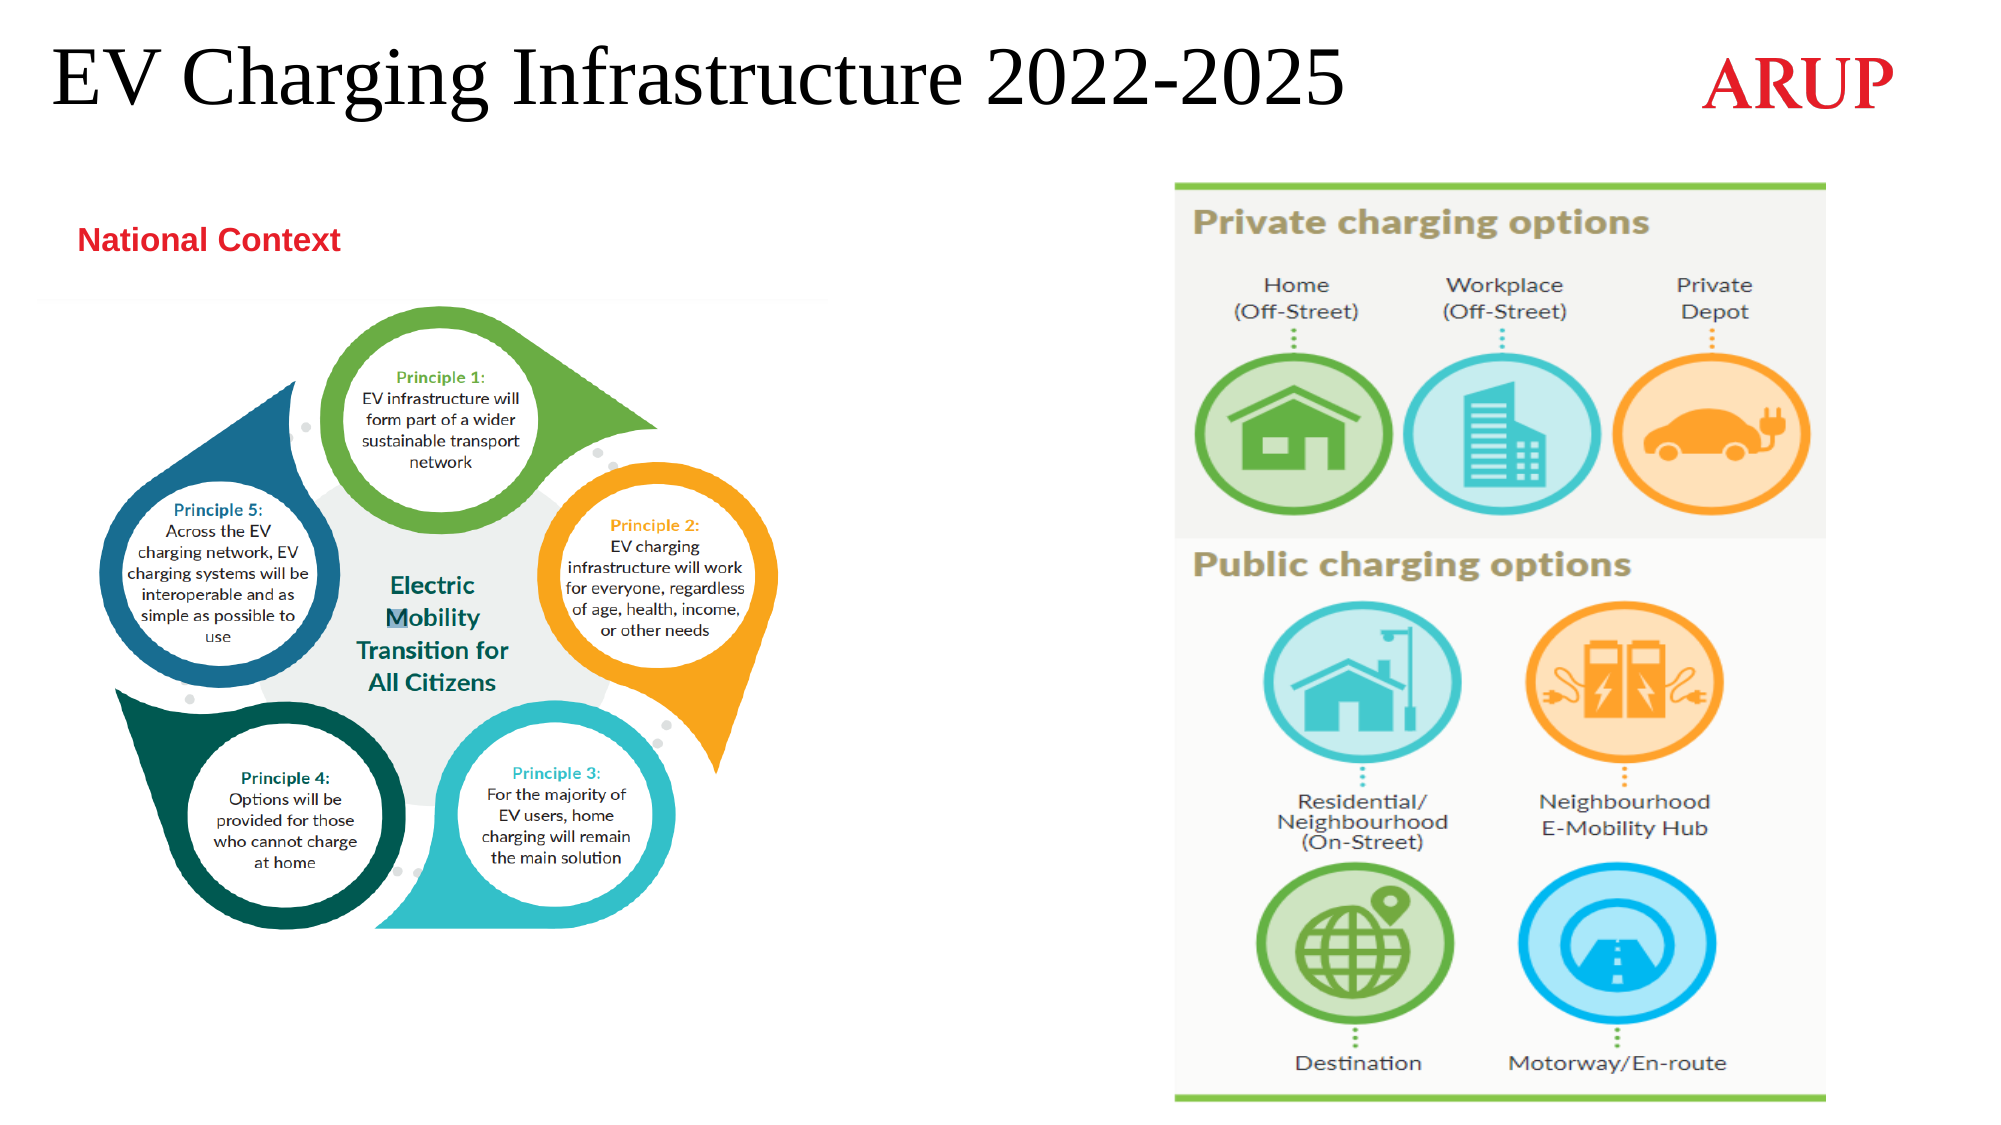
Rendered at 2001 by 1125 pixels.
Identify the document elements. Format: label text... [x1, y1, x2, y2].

picture [1702, 58, 1893, 109]
picture [1172, 181, 1826, 1104]
picture [37, 299, 828, 937]
title EV Charging Infrastructure 2022-2025 [51, 29, 1532, 117]
subtitle National Context [77, 218, 951, 259]
